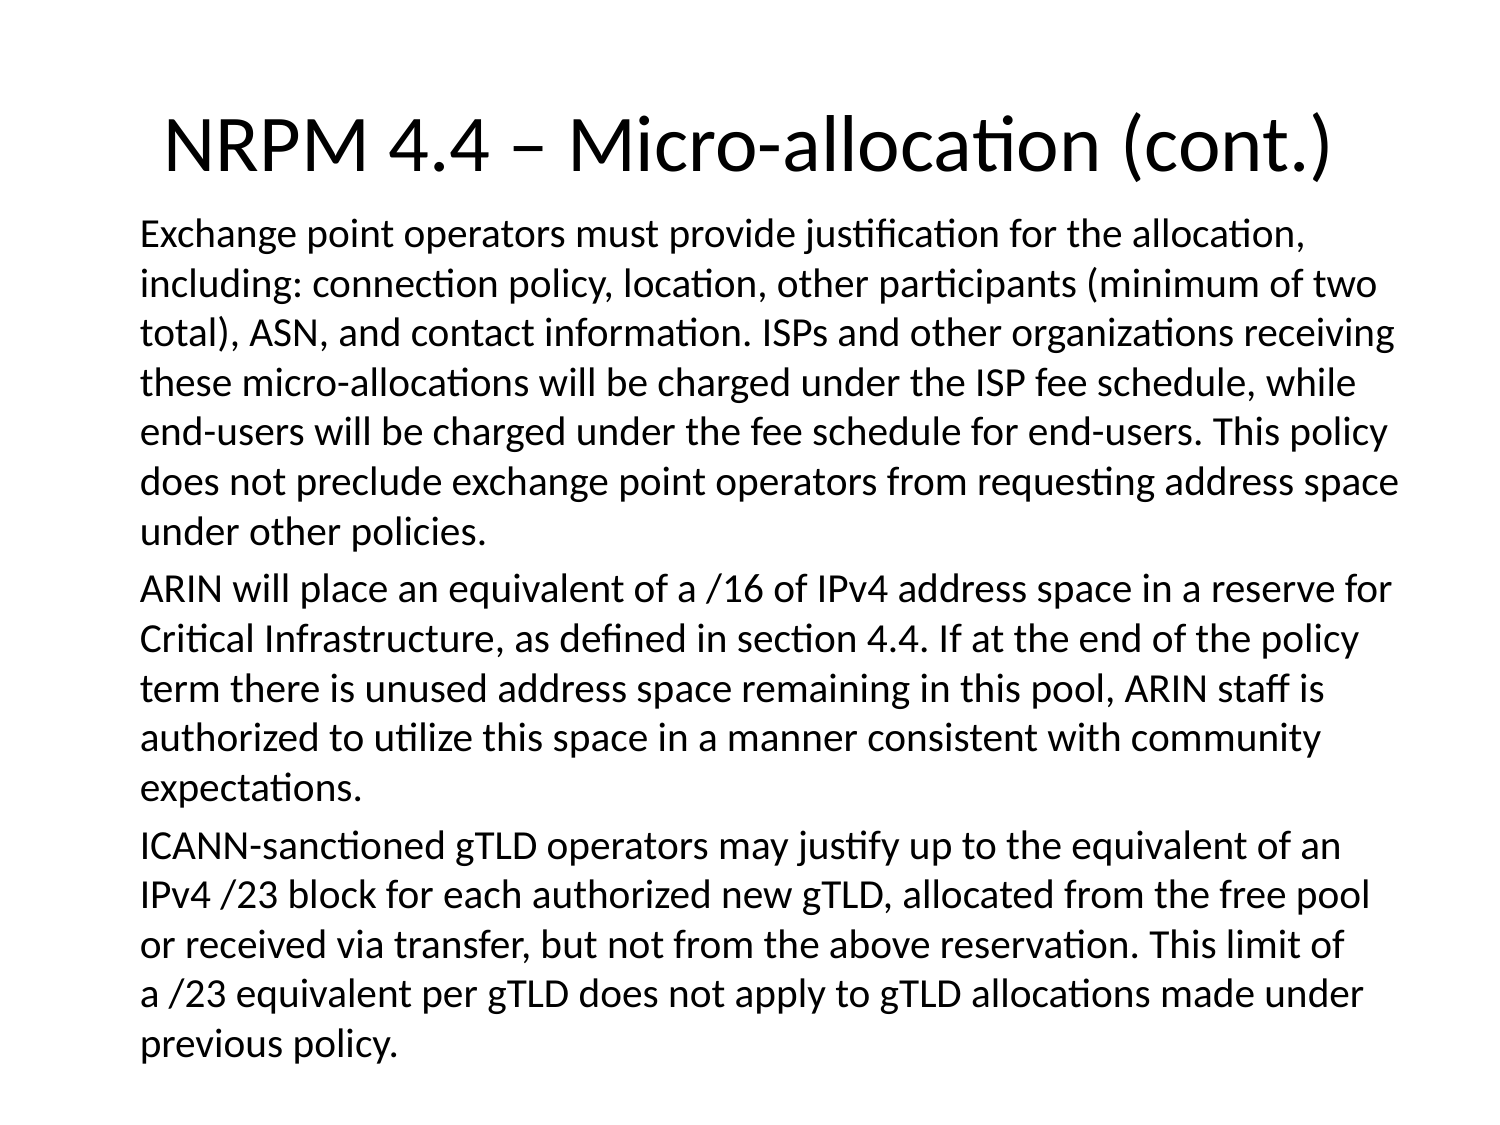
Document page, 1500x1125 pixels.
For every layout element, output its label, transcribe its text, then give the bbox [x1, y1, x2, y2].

list Exchange point operators must provide justification for the allocation, including: connection policy, location, other participants (minimum of two total), ASN, and contact information. ISPs and other organizations receiving these micro-allocations will be charged under the ISP fee schedule, while end-users will be charged under the fee schedule for end-users. This policy does not preclude exchange point operators from requesting address space under other policies. ARIN will place an equivalent of a /16 of IPv4 address space in a reserve for Critical Infrastructure, as defined in section 4.4. If at the end of the policy term there is unused address space remaining in this pool, ARIN staff is authorized to utilize this space in a manner consistent with community expectations. ICANN-sanctioned gTLD operators may justify up to the equivalent of an IPv4 /23 block for each authorized new gTLD, allocated from the free pool or received via transfer, but not from the above reservation. This limit of a /23 equivalent per gTLD does not apply to gTLD allocations made under previous policy. [75, 198, 1425, 1086]
title NRPM 4.4 – Micro-allocation (cont.) [75, 45, 1425, 198]
